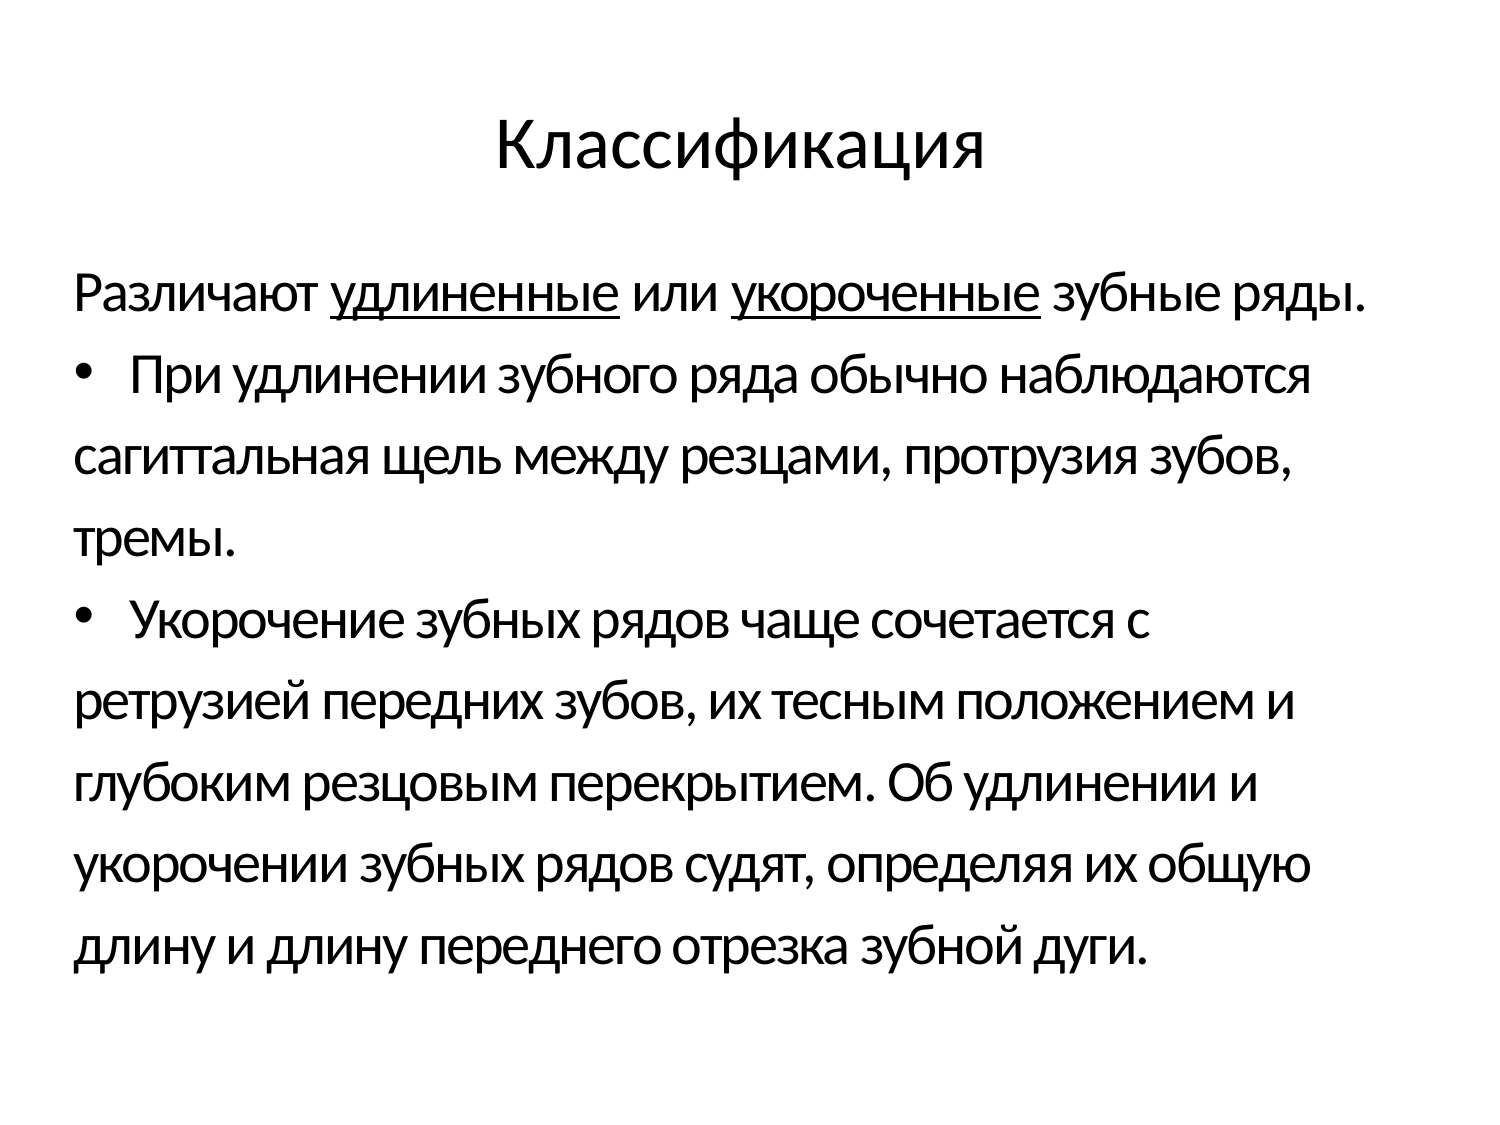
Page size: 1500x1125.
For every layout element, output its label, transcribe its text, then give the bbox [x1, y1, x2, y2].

title Классификация [75, 45, 1425, 233]
list Различают удлиненные или укороченные зубные ряды. При удлинении зубного ряда обычно наблюдаются сагиттальная щель между резцами, протрузия зубов, тремы. Укорочение зубных рядов чаще сочетается с ретрузией передних зубов, их тесным положением и глубоким резцовым перекрытием. Об удлинении и укорочении зубных рядов судят, определяя их общую длину и длину переднего отрезка зубной дуги. [58, 246, 1418, 1005]
